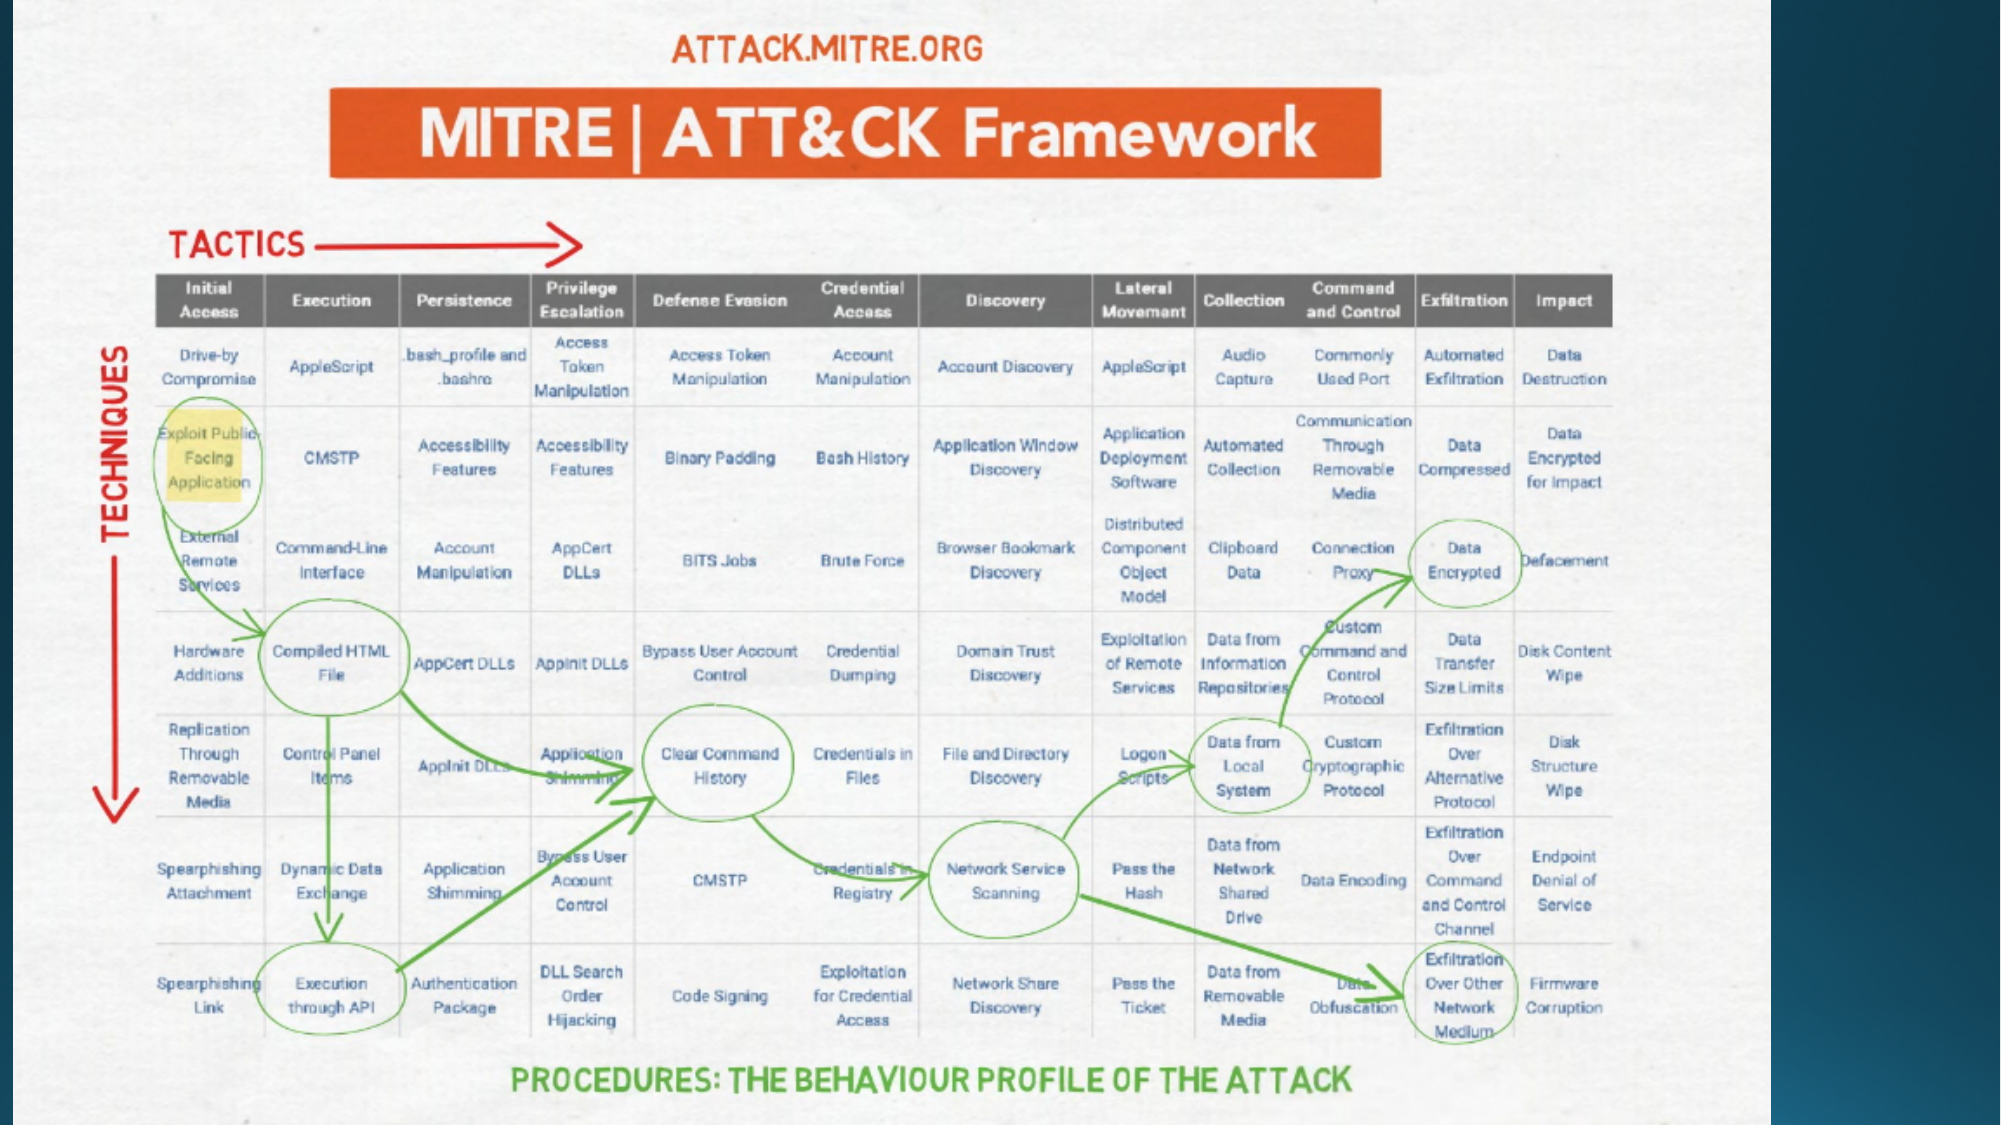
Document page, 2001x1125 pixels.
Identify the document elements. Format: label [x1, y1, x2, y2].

list [13, 0, 1771, 1125]
picture [0, 0, 13, 1125]
picture [1771, 0, 2001, 1125]
